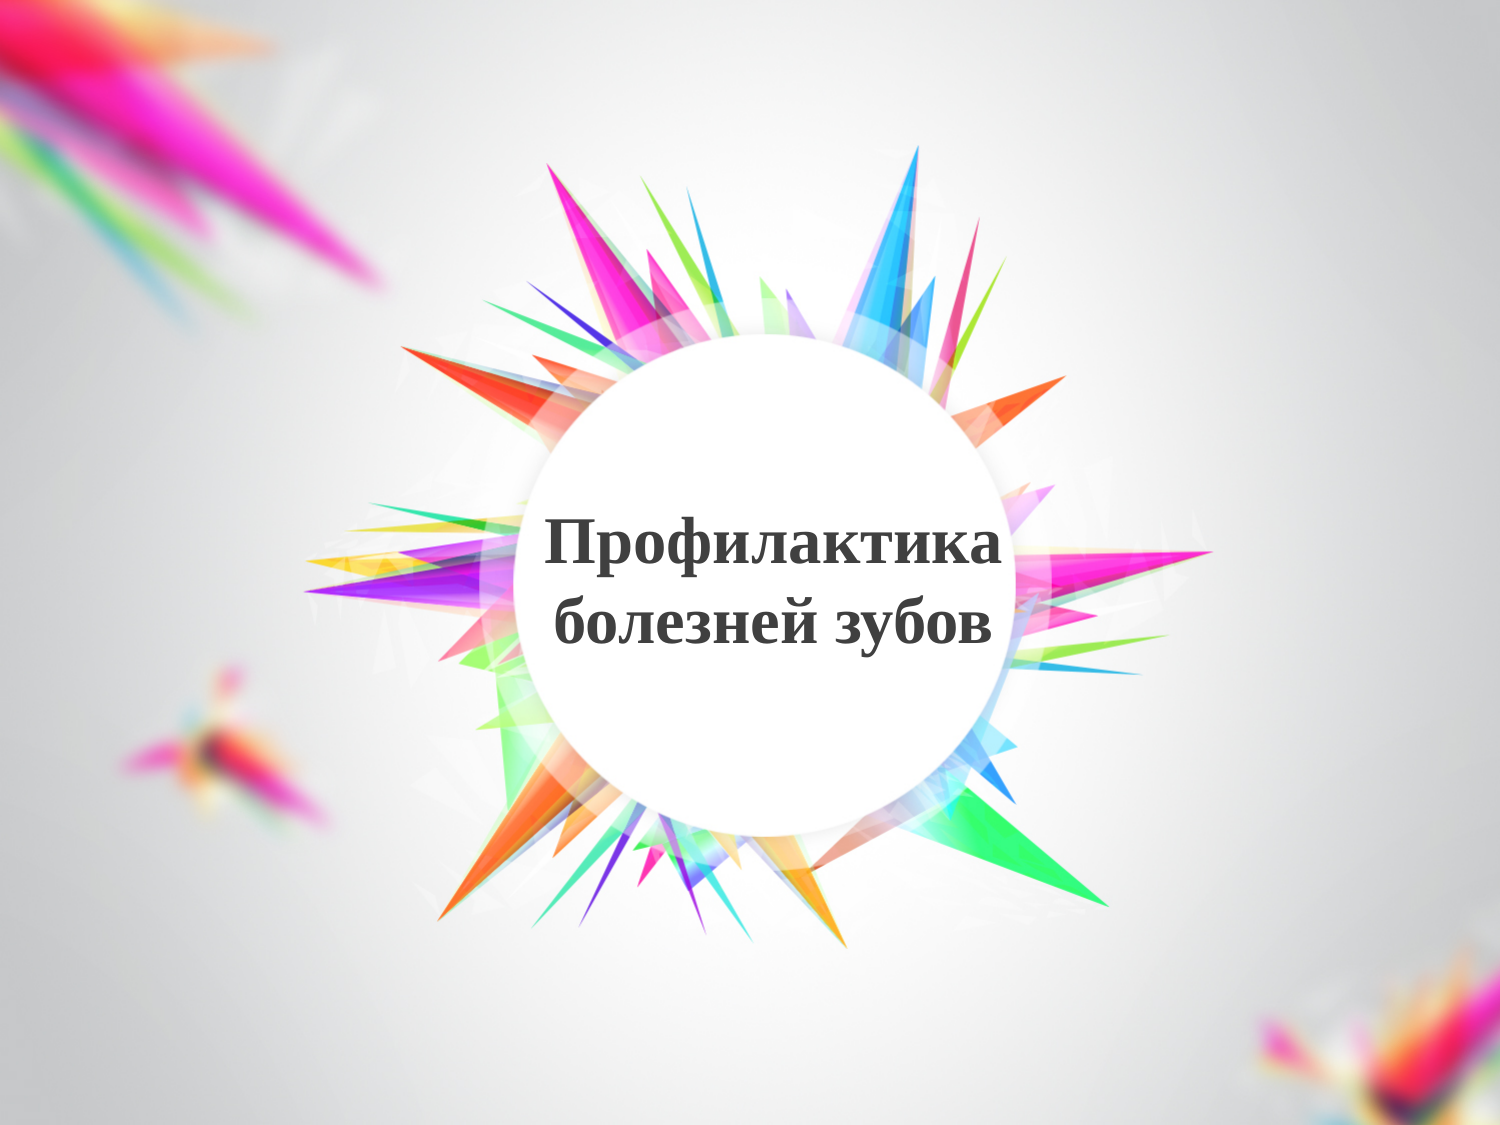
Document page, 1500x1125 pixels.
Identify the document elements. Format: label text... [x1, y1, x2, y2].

picture [0, 0, 1500, 1125]
text_box Профилактика болезней зубов [525, 489, 1022, 665]
